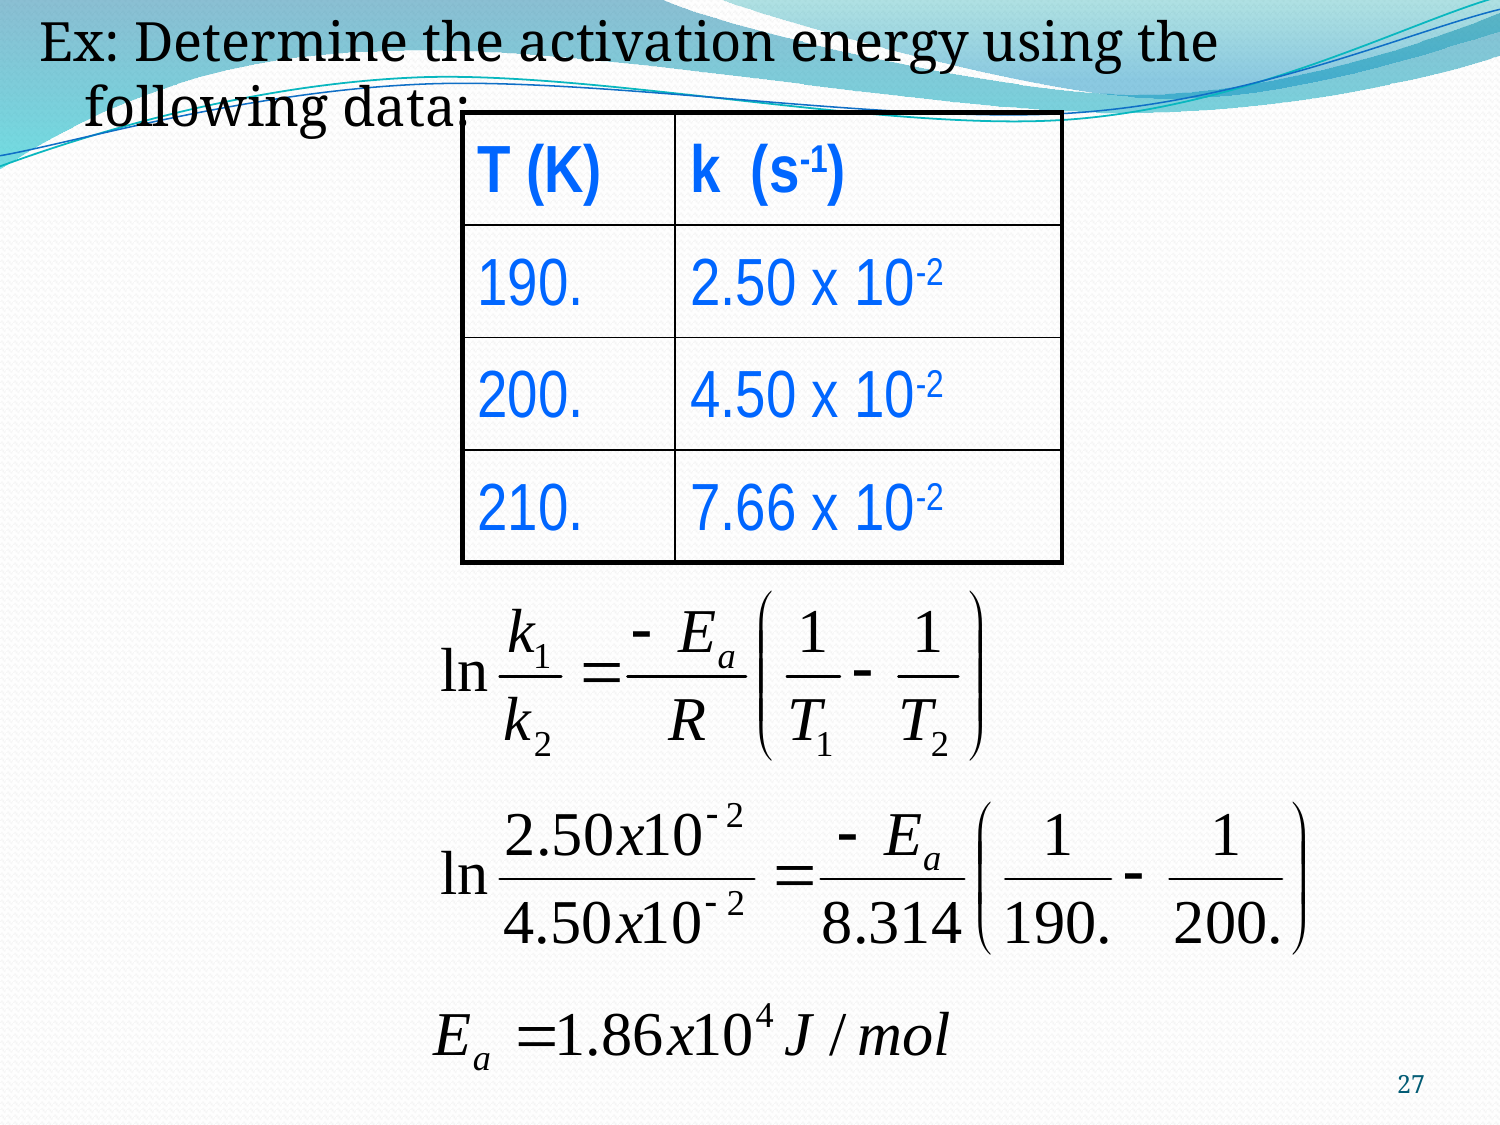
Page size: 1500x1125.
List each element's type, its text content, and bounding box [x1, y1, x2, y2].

table_cell 210. [465, 451, 674, 560]
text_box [422, 987, 963, 1087]
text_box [431, 577, 999, 776]
table_cell 2.50 x 10-2 [676, 226, 1060, 337]
table_cell 7.66 x 10-2 [676, 451, 1060, 560]
table_header k (s-1) [676, 115, 1060, 224]
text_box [431, 785, 1326, 968]
table_cell 190. [465, 226, 674, 337]
table_cell 4.50 x 10-2 [676, 338, 1060, 449]
list Ex: Determine the activation energy using the following data: [24, 0, 1475, 200]
table_header T (K) [465, 115, 674, 224]
table_cell 200. [465, 338, 674, 449]
slide_number 27 [1299, 1042, 1425, 1103]
